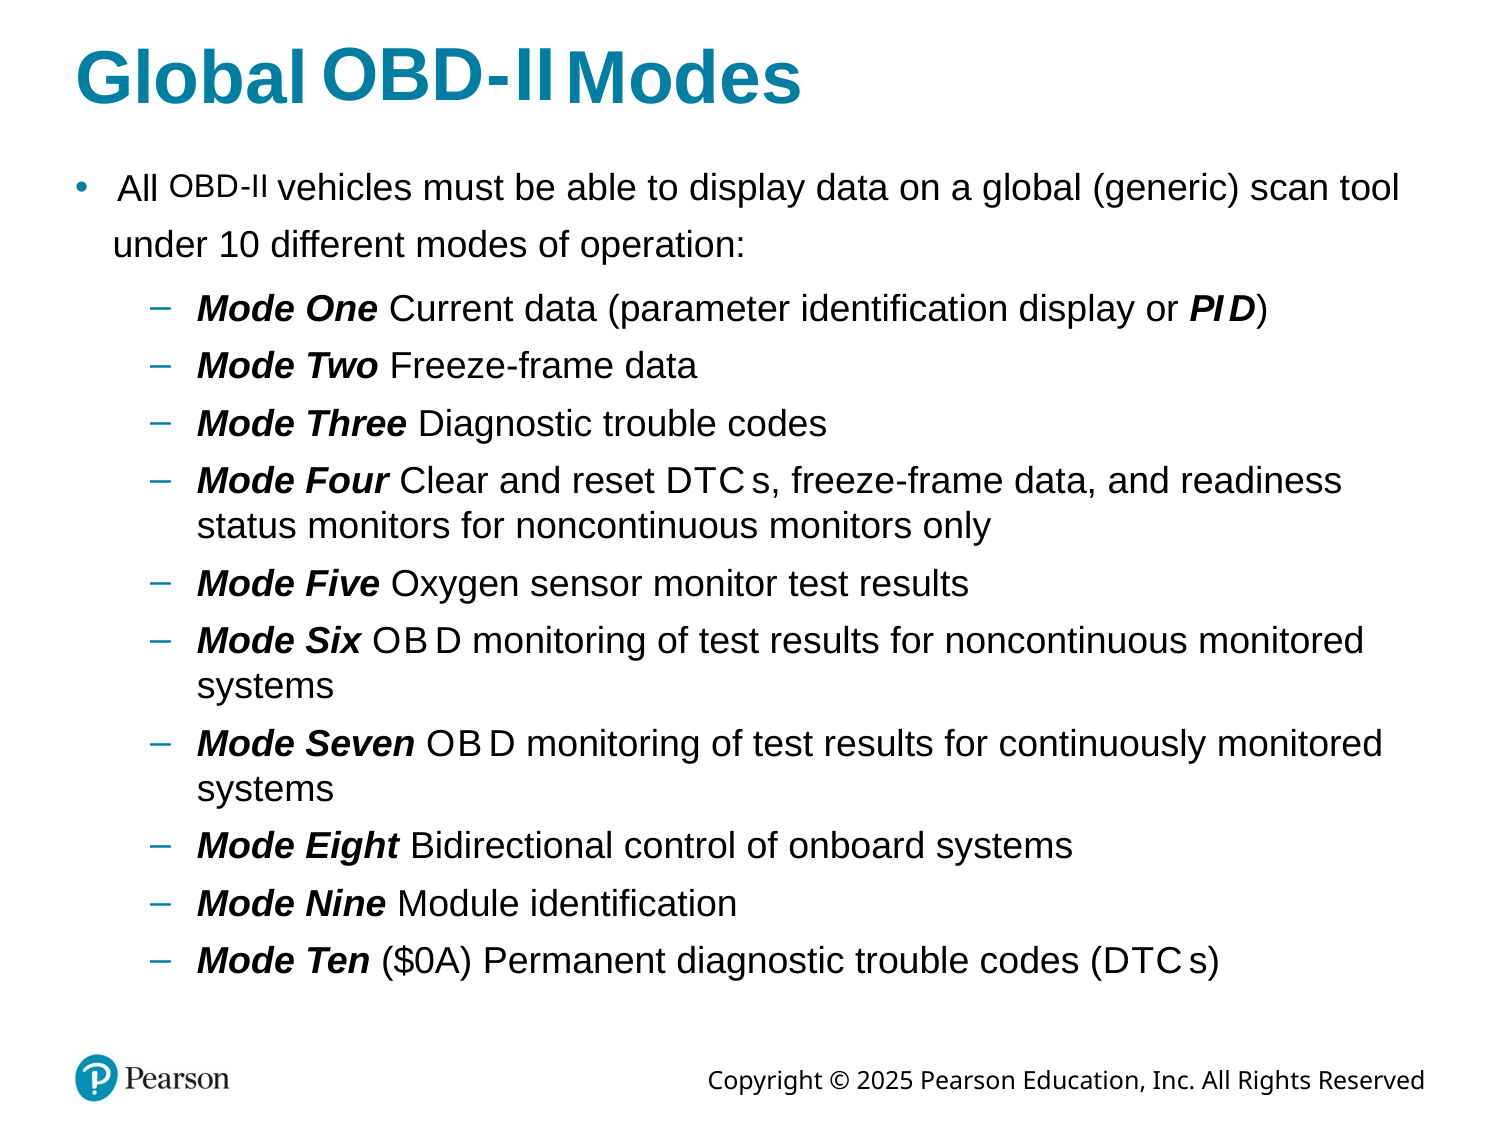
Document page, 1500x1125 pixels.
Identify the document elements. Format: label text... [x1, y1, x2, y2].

list Mode One Current data (parameter identification display or P I D) Mode Two Freeze-frame data Mode Three Diagnostic trouble codes Mode Four Clear and reset D T C s, freeze-frame data, and readiness status monitors for noncontinuous monitors only Mode Five Oxygen sensor monitor test results Mode Six O B D monitoring of test results for noncontinuous monitored systems Mode Seven O B D monitoring of test results for continuously monitored systems Mode Eight Bidirectional control of onboard systems Mode Nine Module identification Mode Ten ($0A) Permanent diagnostic trouble codes (D T C s) [75, 277, 1425, 988]
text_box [164, 166, 273, 206]
list vehicles must be able to display data on a global (generic) scan tool [277, 159, 1413, 211]
picture [74, 1053, 230, 1104]
list under 10 different modes of operation: [112, 216, 750, 268]
title Global O B D hyphen Roman number 2 Modes [163, 0, 1425, 171]
list All [75, 0, 163, 277]
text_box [312, 31, 565, 120]
